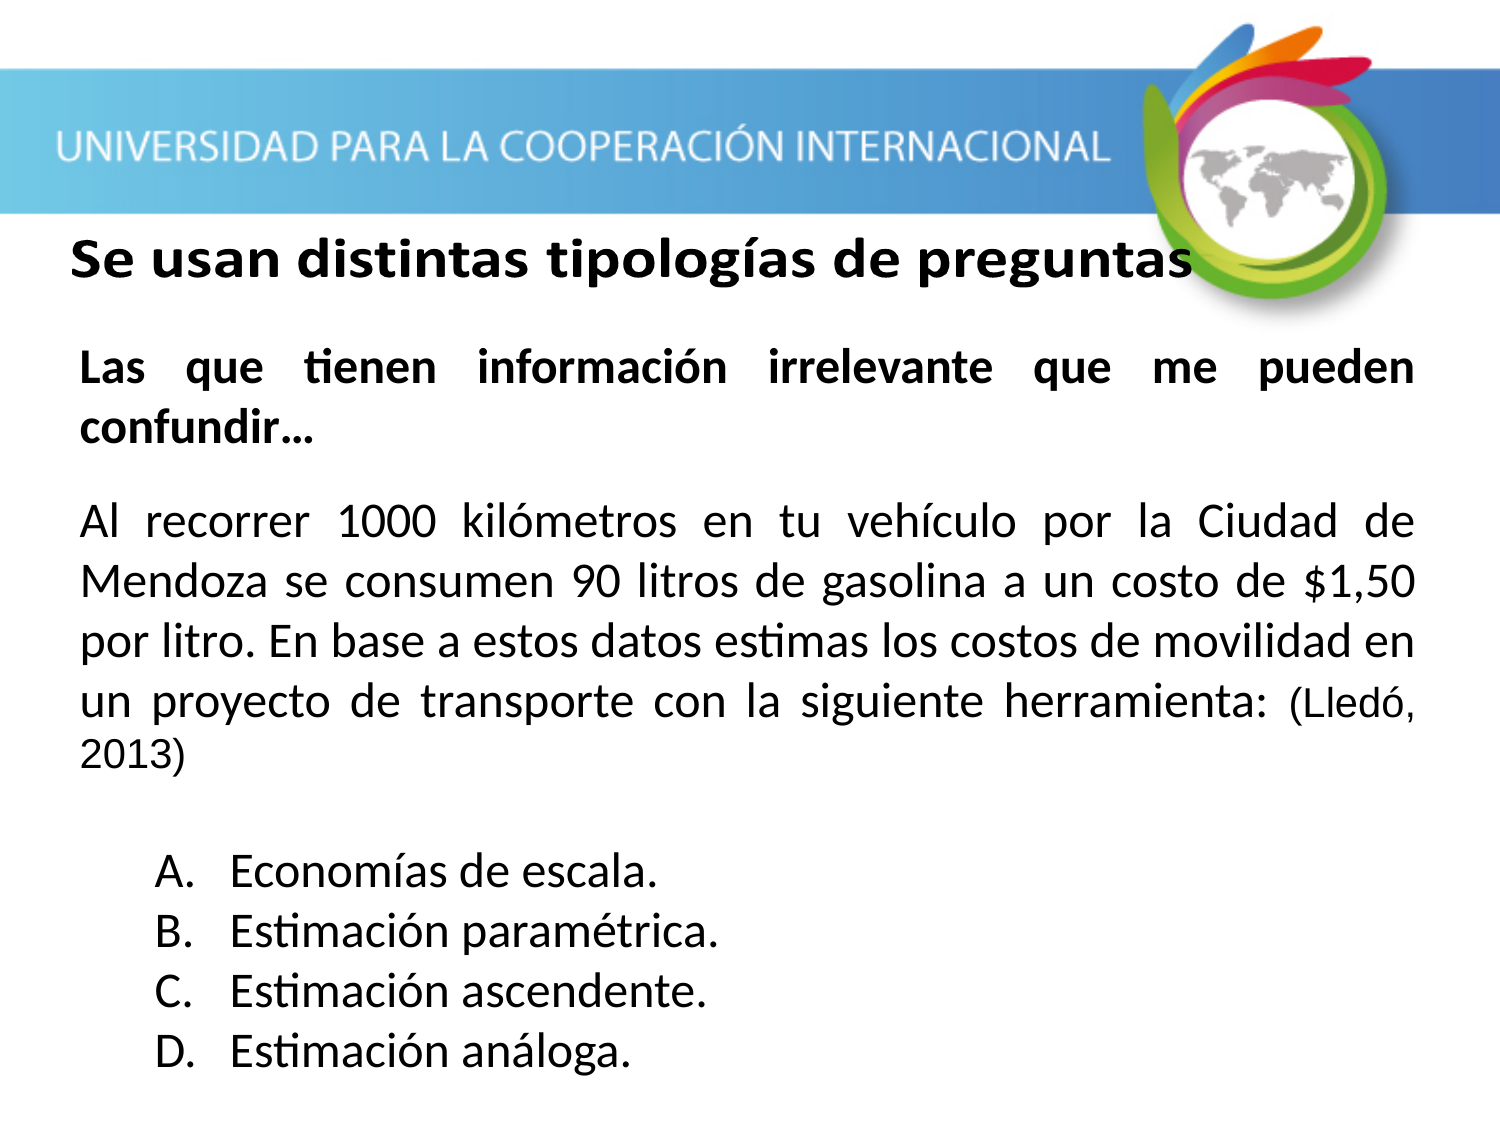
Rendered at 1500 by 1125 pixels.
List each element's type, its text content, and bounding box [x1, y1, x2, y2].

text_box Las que tienen información irrelevante que me pueden confundir… [64, 326, 1431, 461]
text_box Al recorrer 1000 kilómetros en tu vehículo por la Ciudad de Mendoza se consumen 90 litros de gasolina a un costo de $1,50 por litro. En base a estos datos estimas los costos de movilidad en un proyecto de transporte con la siguiente herramienta: (Lledó, 2013) Economías de escala. Estimación paramétrica. Estimación ascendente. Estimación análoga. [64, 479, 1431, 1085]
picture [0, 0, 1500, 1125]
